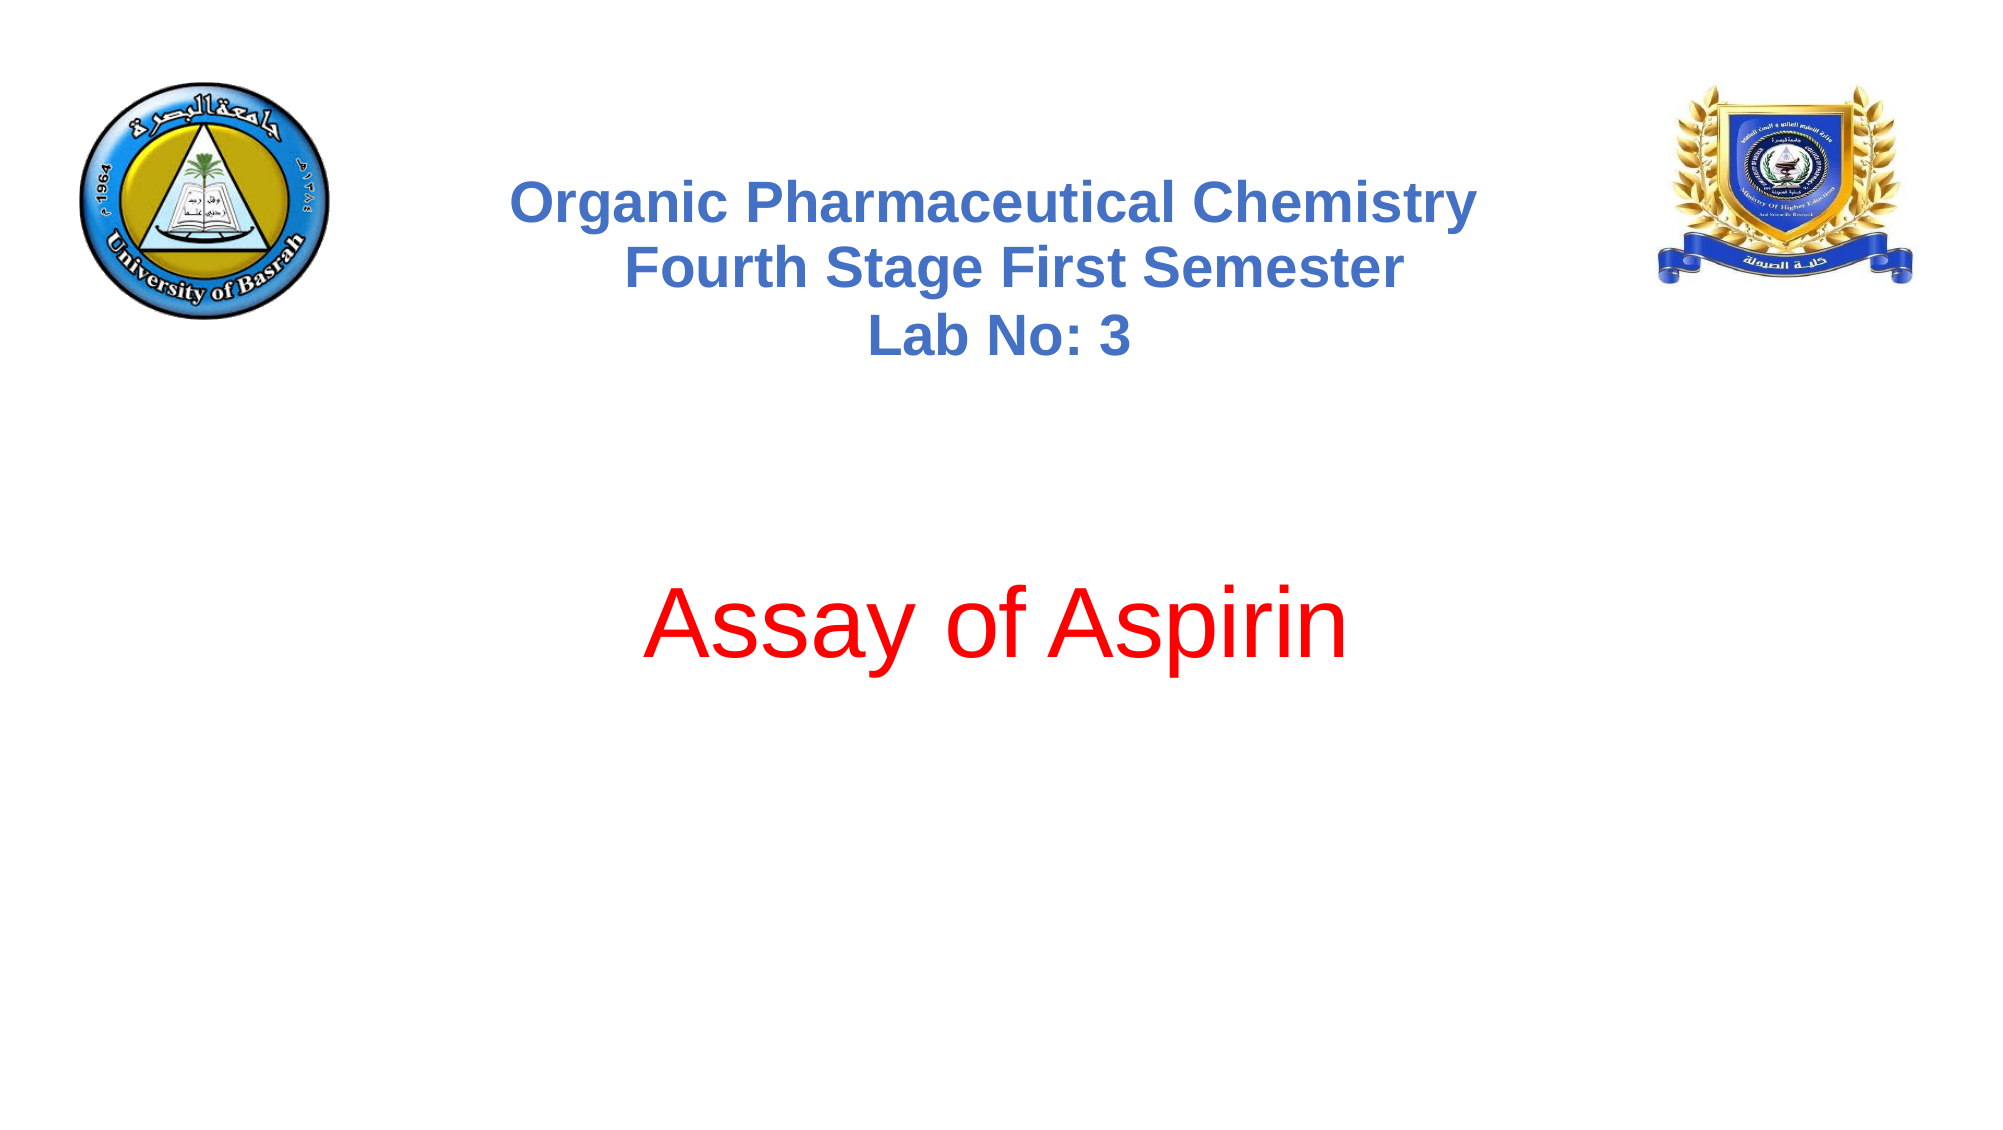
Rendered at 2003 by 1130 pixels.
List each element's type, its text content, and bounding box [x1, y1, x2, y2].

text_box Organic Pharmaceutical Chemistry Fourth Stage First Semester Lab No: 3 [504, 169, 1484, 372]
text_box of Aspirin [942, 568, 1373, 673]
text_box [79, 82, 331, 321]
text_box Assay [641, 568, 934, 673]
text_box [1655, 82, 1920, 288]
